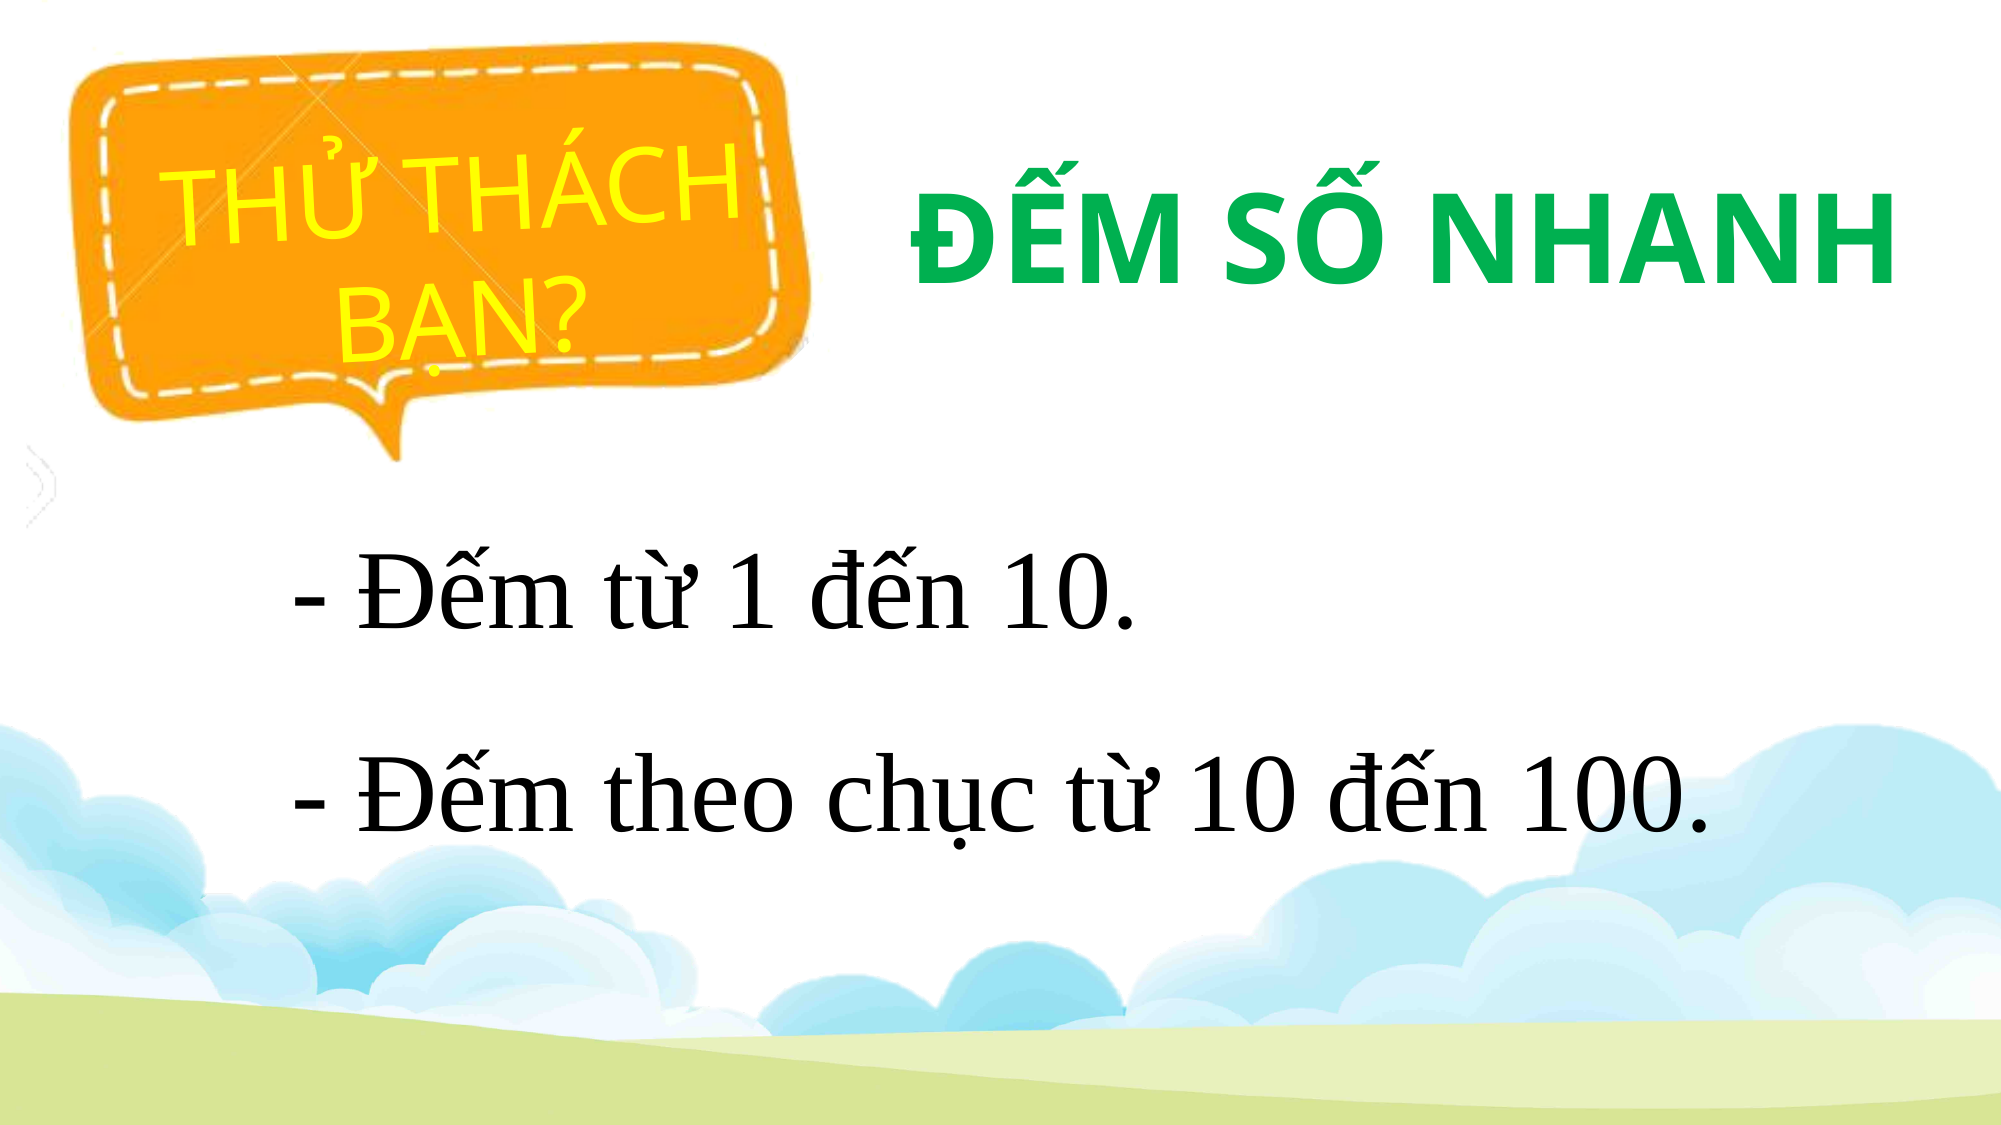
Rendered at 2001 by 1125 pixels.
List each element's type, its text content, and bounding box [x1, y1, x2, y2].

text_box - Đếm từ 1 đến 10. - Đếm theo chục từ 10 đến 100. [276, 441, 1926, 709]
text_box ĐẾM SỐ NHANH [913, 151, 1919, 441]
picture [0, 709, 2001, 1125]
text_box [26, 0, 913, 619]
